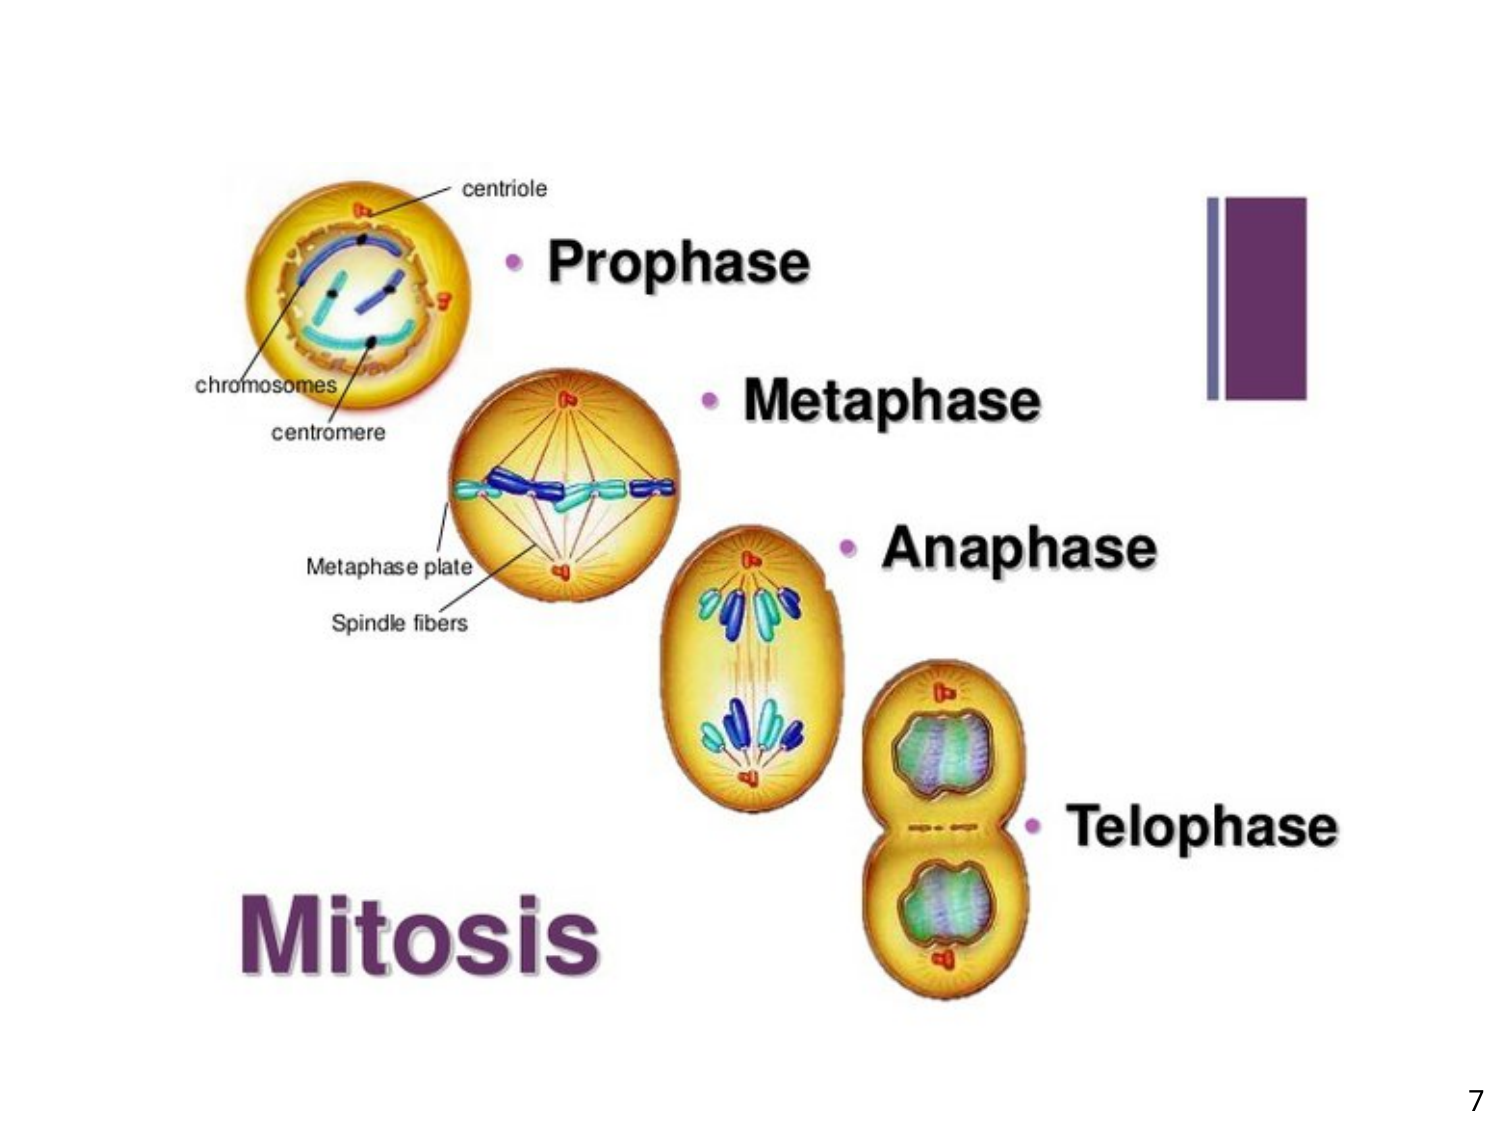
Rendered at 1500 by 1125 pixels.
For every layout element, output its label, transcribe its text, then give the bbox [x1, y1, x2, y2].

slide_number 7 [1187, 1074, 1500, 1125]
picture [184, 162, 1344, 1033]
